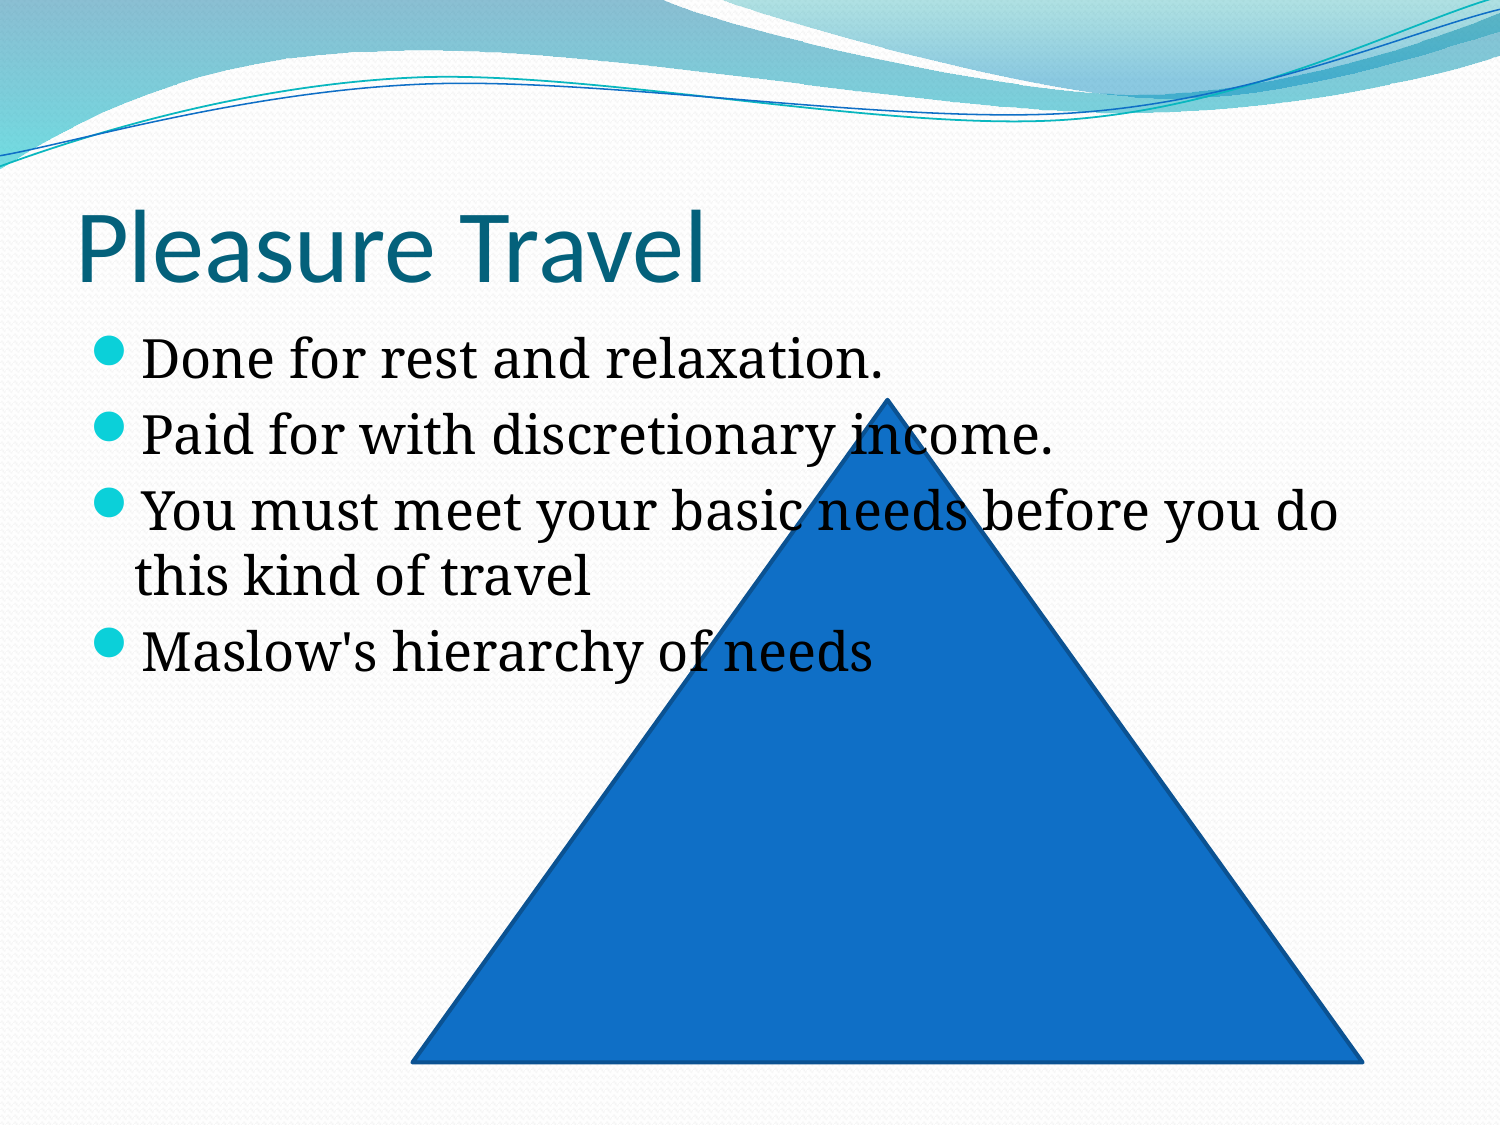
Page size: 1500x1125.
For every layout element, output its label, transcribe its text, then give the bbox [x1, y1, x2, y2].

text_box [410, 1038, 1365, 1065]
list Done for rest and relaxation. Paid for with discretionary income. You must meet your basic needs before you do this kind of travel Maslow's hierarchy of needs [75, 317, 1425, 1038]
title Pleasure Travel [75, 115, 1425, 303]
